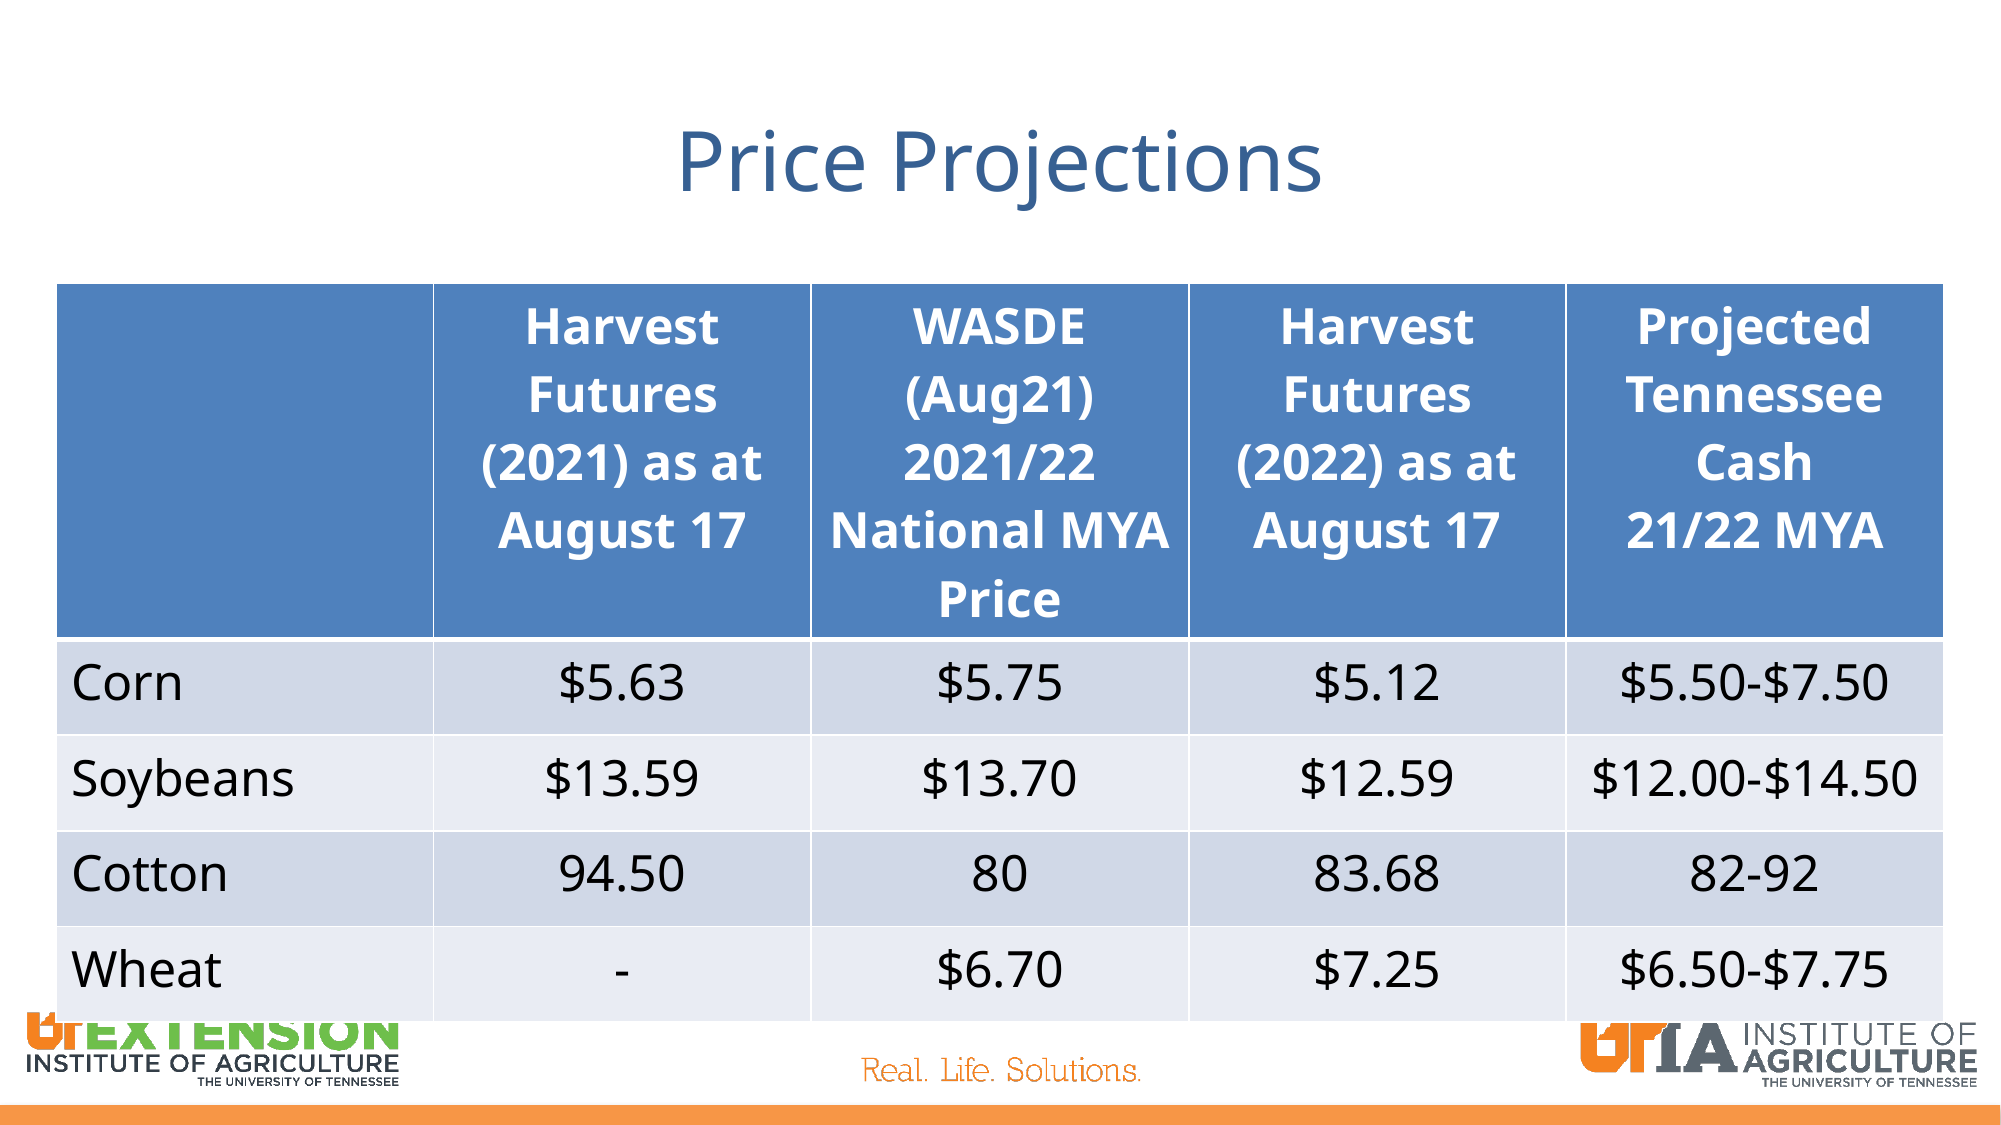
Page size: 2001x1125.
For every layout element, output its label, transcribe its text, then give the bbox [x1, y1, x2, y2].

table_cell $6.70 [812, 927, 1188, 1021]
table_cell Cotton [57, 832, 433, 926]
table_cell 94.50 [434, 832, 810, 926]
table_header [57, 284, 433, 637]
table_cell $5.63 [434, 642, 810, 734]
table_cell $13.59 [434, 736, 810, 830]
table_cell 83.68 [1190, 832, 1565, 926]
table_header WASDE (Aug21) 2021/22 National MYA Price [812, 284, 1188, 637]
table_cell $5.50-$7.50 [1567, 642, 1943, 734]
table_cell $6.50-$7.75 [1567, 927, 1943, 1021]
table_cell $5.12 [1190, 642, 1565, 734]
picture [11, 991, 414, 1104]
picture [842, 1038, 1159, 1100]
table_cell 82-92 [1567, 832, 1943, 926]
table_cell $13.70 [812, 736, 1188, 830]
table_header Harvest Futures (2022) as at August 17 [1190, 284, 1565, 637]
title Price Projections [99, 93, 1900, 224]
table_cell 80 [812, 832, 1188, 926]
table_cell $7.25 [1190, 927, 1565, 1021]
table_cell - [434, 927, 810, 1021]
picture [1567, 1009, 1990, 1100]
table_header Harvest Futures (2021) as at August 17 [434, 284, 810, 637]
table_cell Corn [57, 642, 433, 734]
table_cell $12.59 [1190, 736, 1565, 830]
table_cell Soybeans [57, 736, 433, 830]
table_cell $12.00-$14.50 [1567, 736, 1943, 830]
table_cell Wheat [57, 927, 433, 1021]
table_cell $5.75 [812, 642, 1188, 734]
table_header Projected Tennessee Cash 21/22 MYA [1567, 284, 1943, 637]
